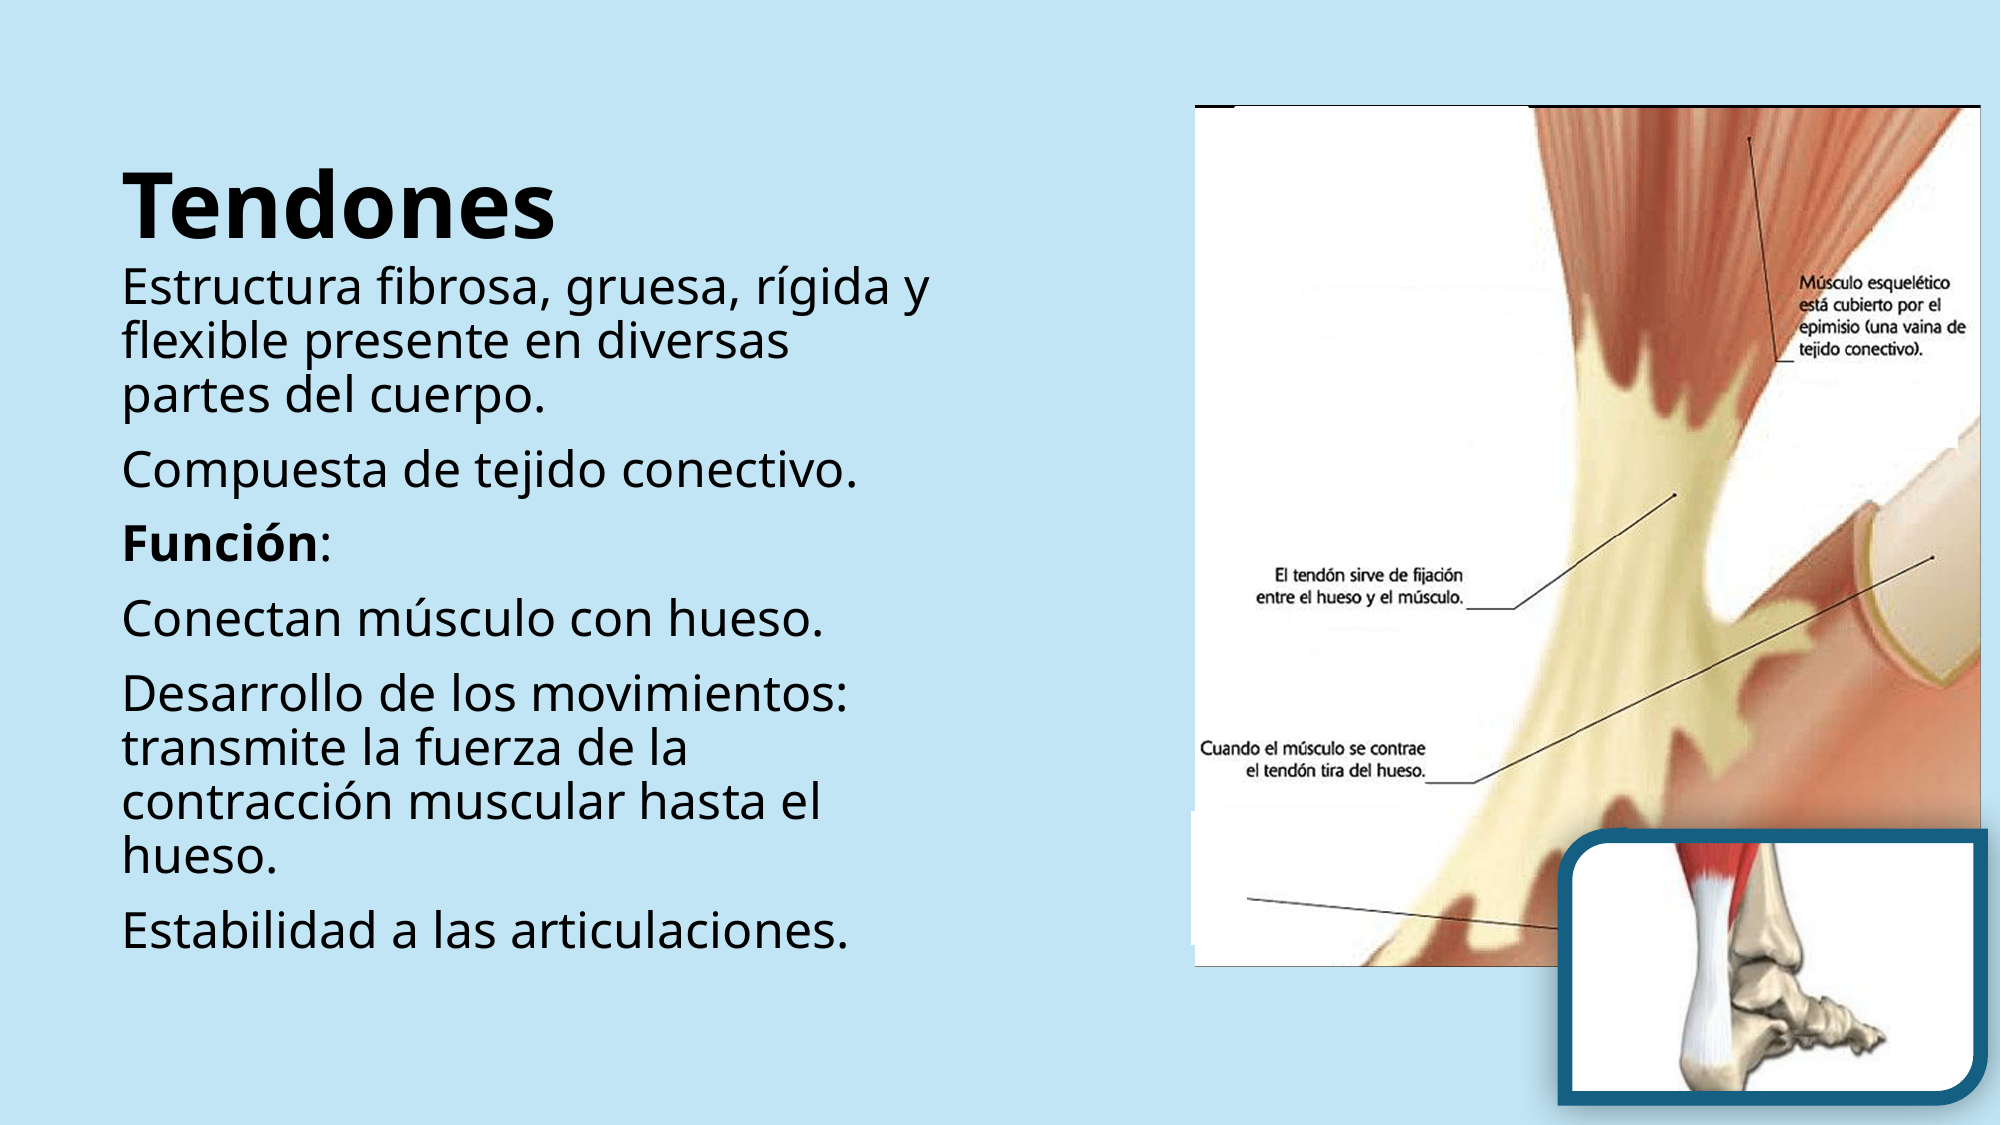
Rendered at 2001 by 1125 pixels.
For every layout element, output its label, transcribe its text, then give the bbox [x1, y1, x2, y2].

list Estructura fibrosa, gruesa, rígida y flexible presente en diversas partes del cuerpo. Compuesta de tejido conectivo. Función: Conectan músculo con hueso. Desarrollo de los movimientos: transmite la fuerza de la contracción muscular hasta el hueso. Estabilidad a las articulaciones. [106, 253, 947, 1060]
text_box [1192, 105, 1982, 968]
title Tendones [106, 105, 947, 253]
picture [1564, 835, 1982, 1099]
